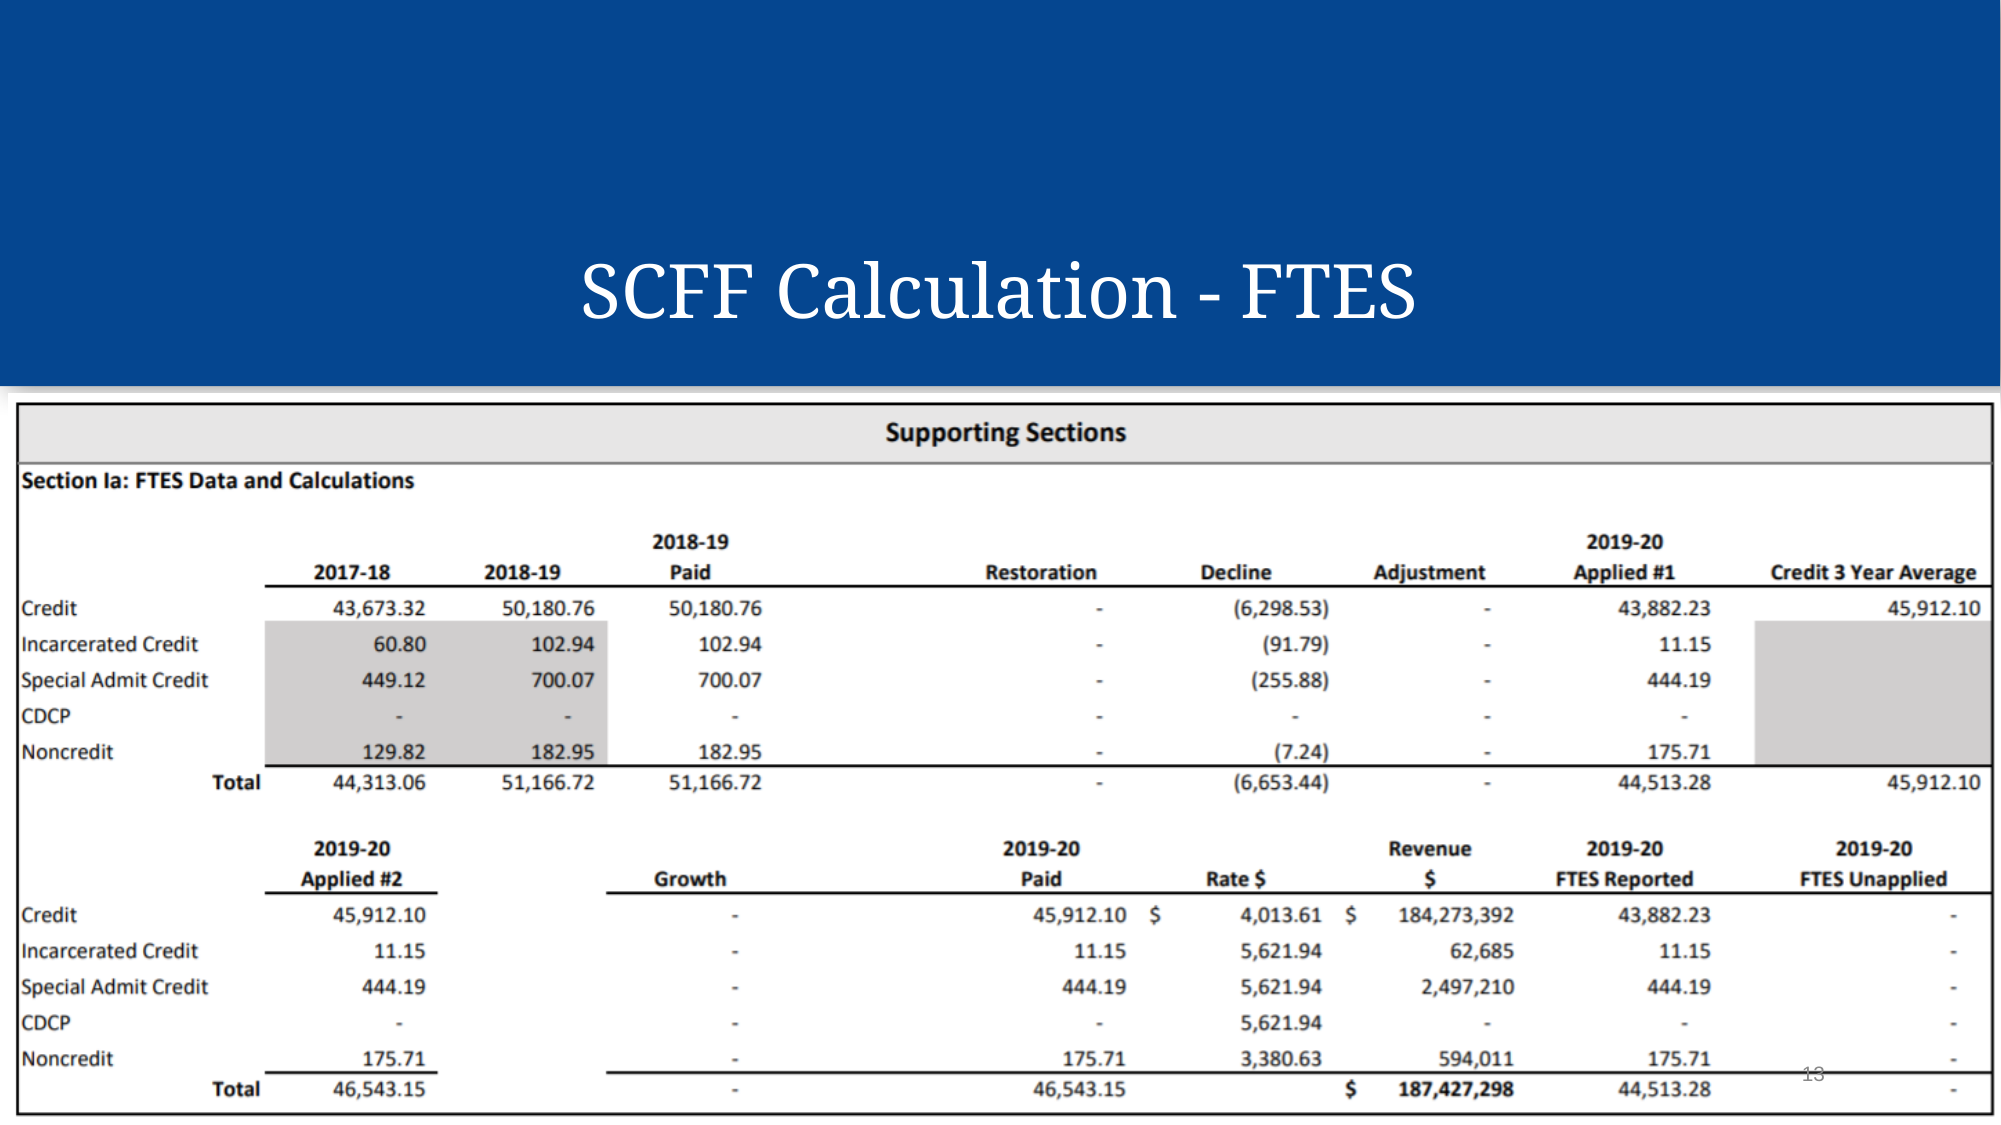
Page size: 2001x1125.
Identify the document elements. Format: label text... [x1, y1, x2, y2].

picture [8, 392, 2000, 1125]
text_box SCFF Calculation - FTES [174, 66, 1825, 343]
